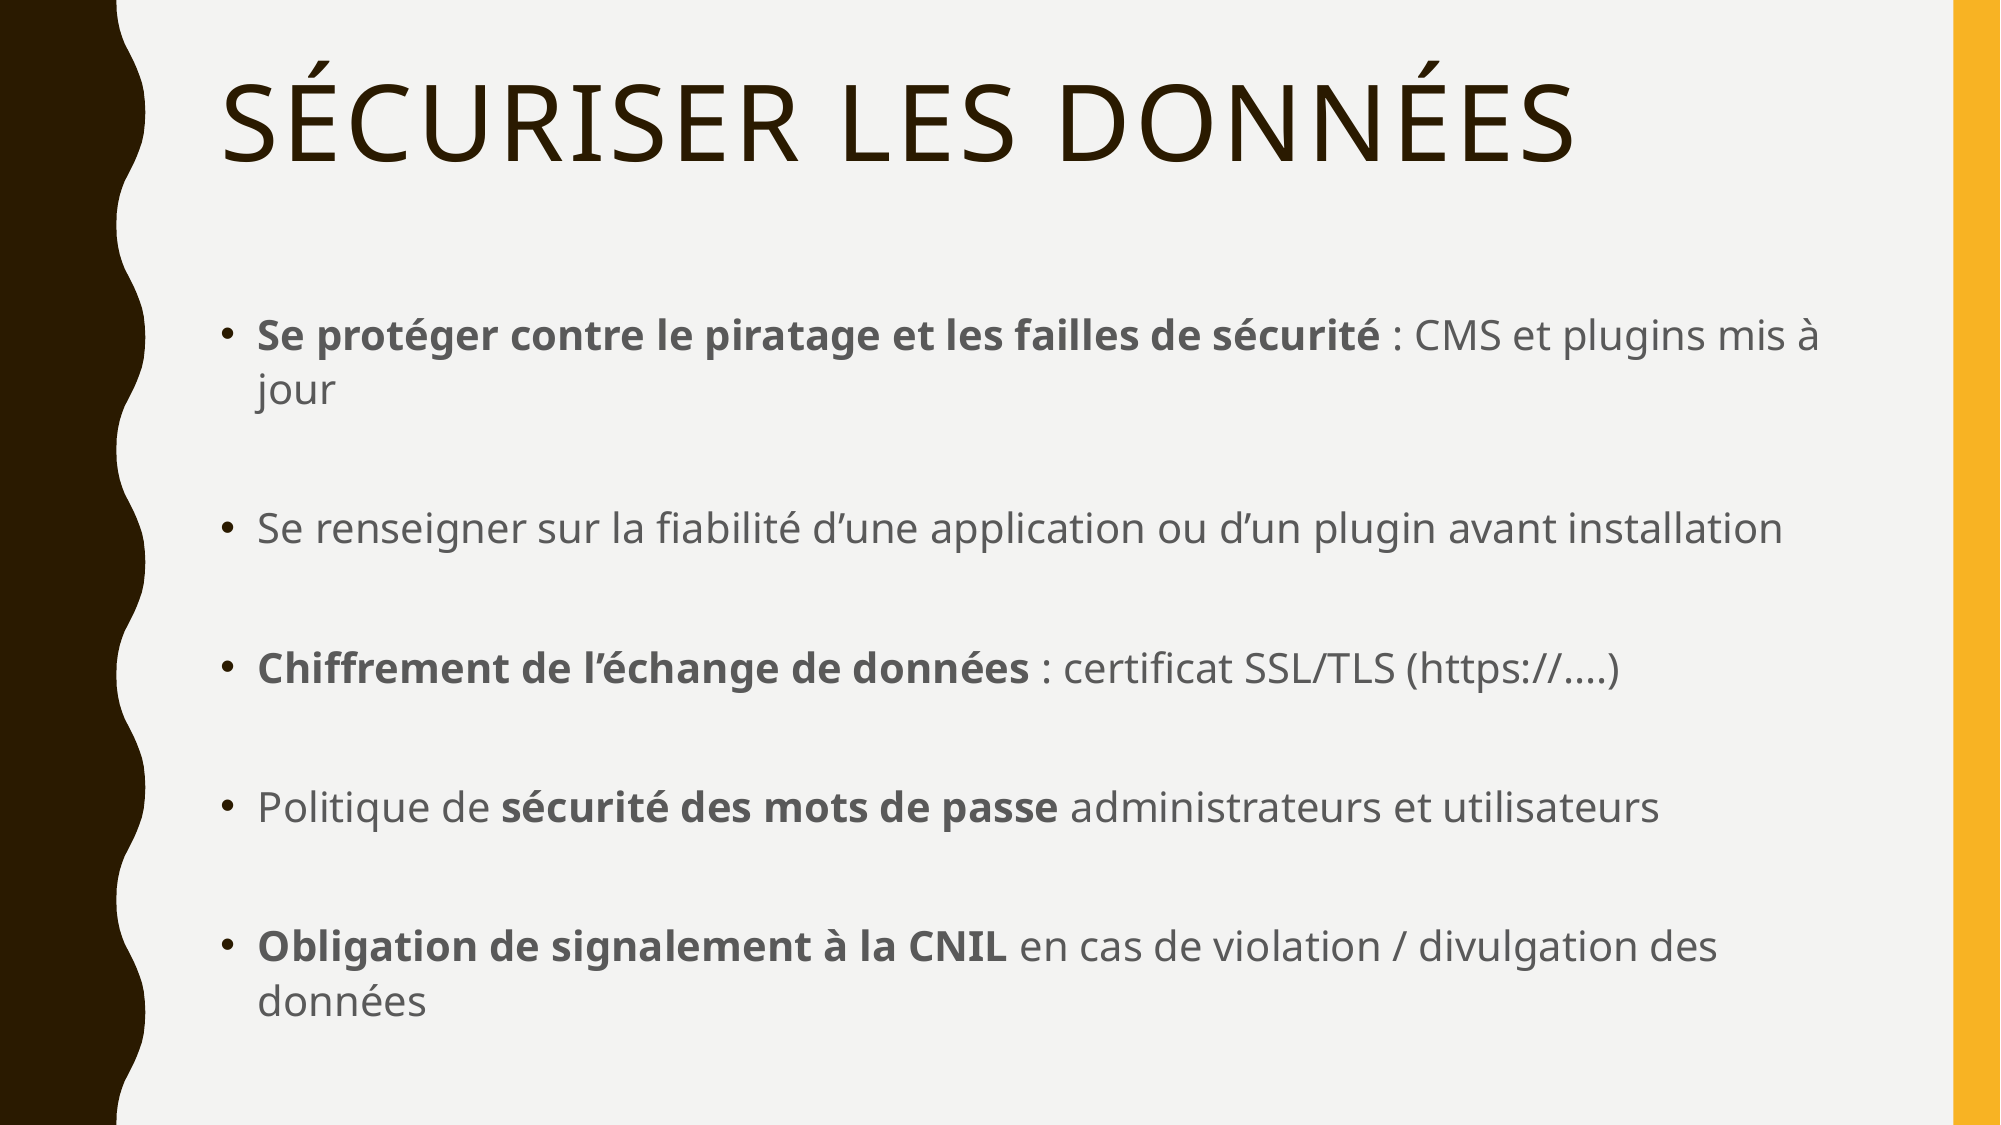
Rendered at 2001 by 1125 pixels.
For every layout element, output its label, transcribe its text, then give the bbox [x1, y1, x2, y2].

title Sécuriser les données [205, 62, 1875, 295]
list Se protéger contre le piratage et les failles de sécurité : CMS et plugins mis à jour Se renseigner sur la fiabilité d’une application ou d’un plugin avant installation Chiffrement de l’échange de données : certificat SSL/TLS (https://....) Politique de sécurité des mots de passe administrateurs et utilisateurs Obligation de signalement à la CNIL en cas de violation / divulgation des données [205, 295, 1875, 983]
